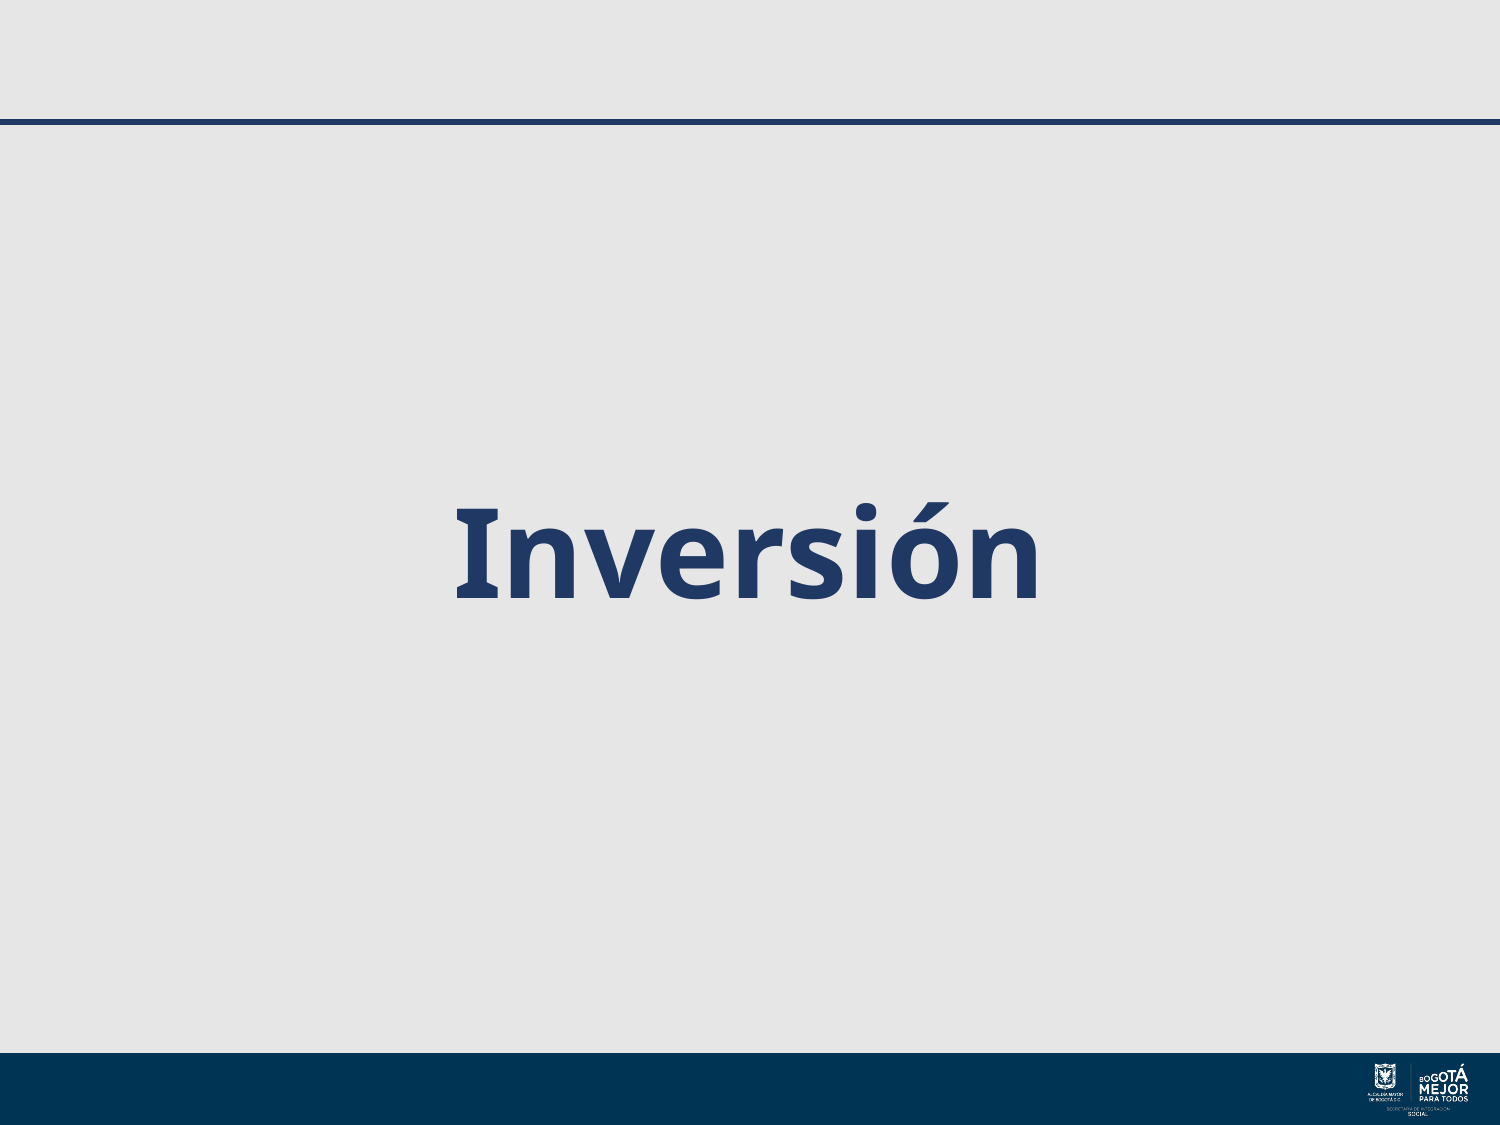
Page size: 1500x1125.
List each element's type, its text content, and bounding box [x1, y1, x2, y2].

text_box Inversión [22, 455, 1478, 631]
picture [1362, 1056, 1473, 1125]
